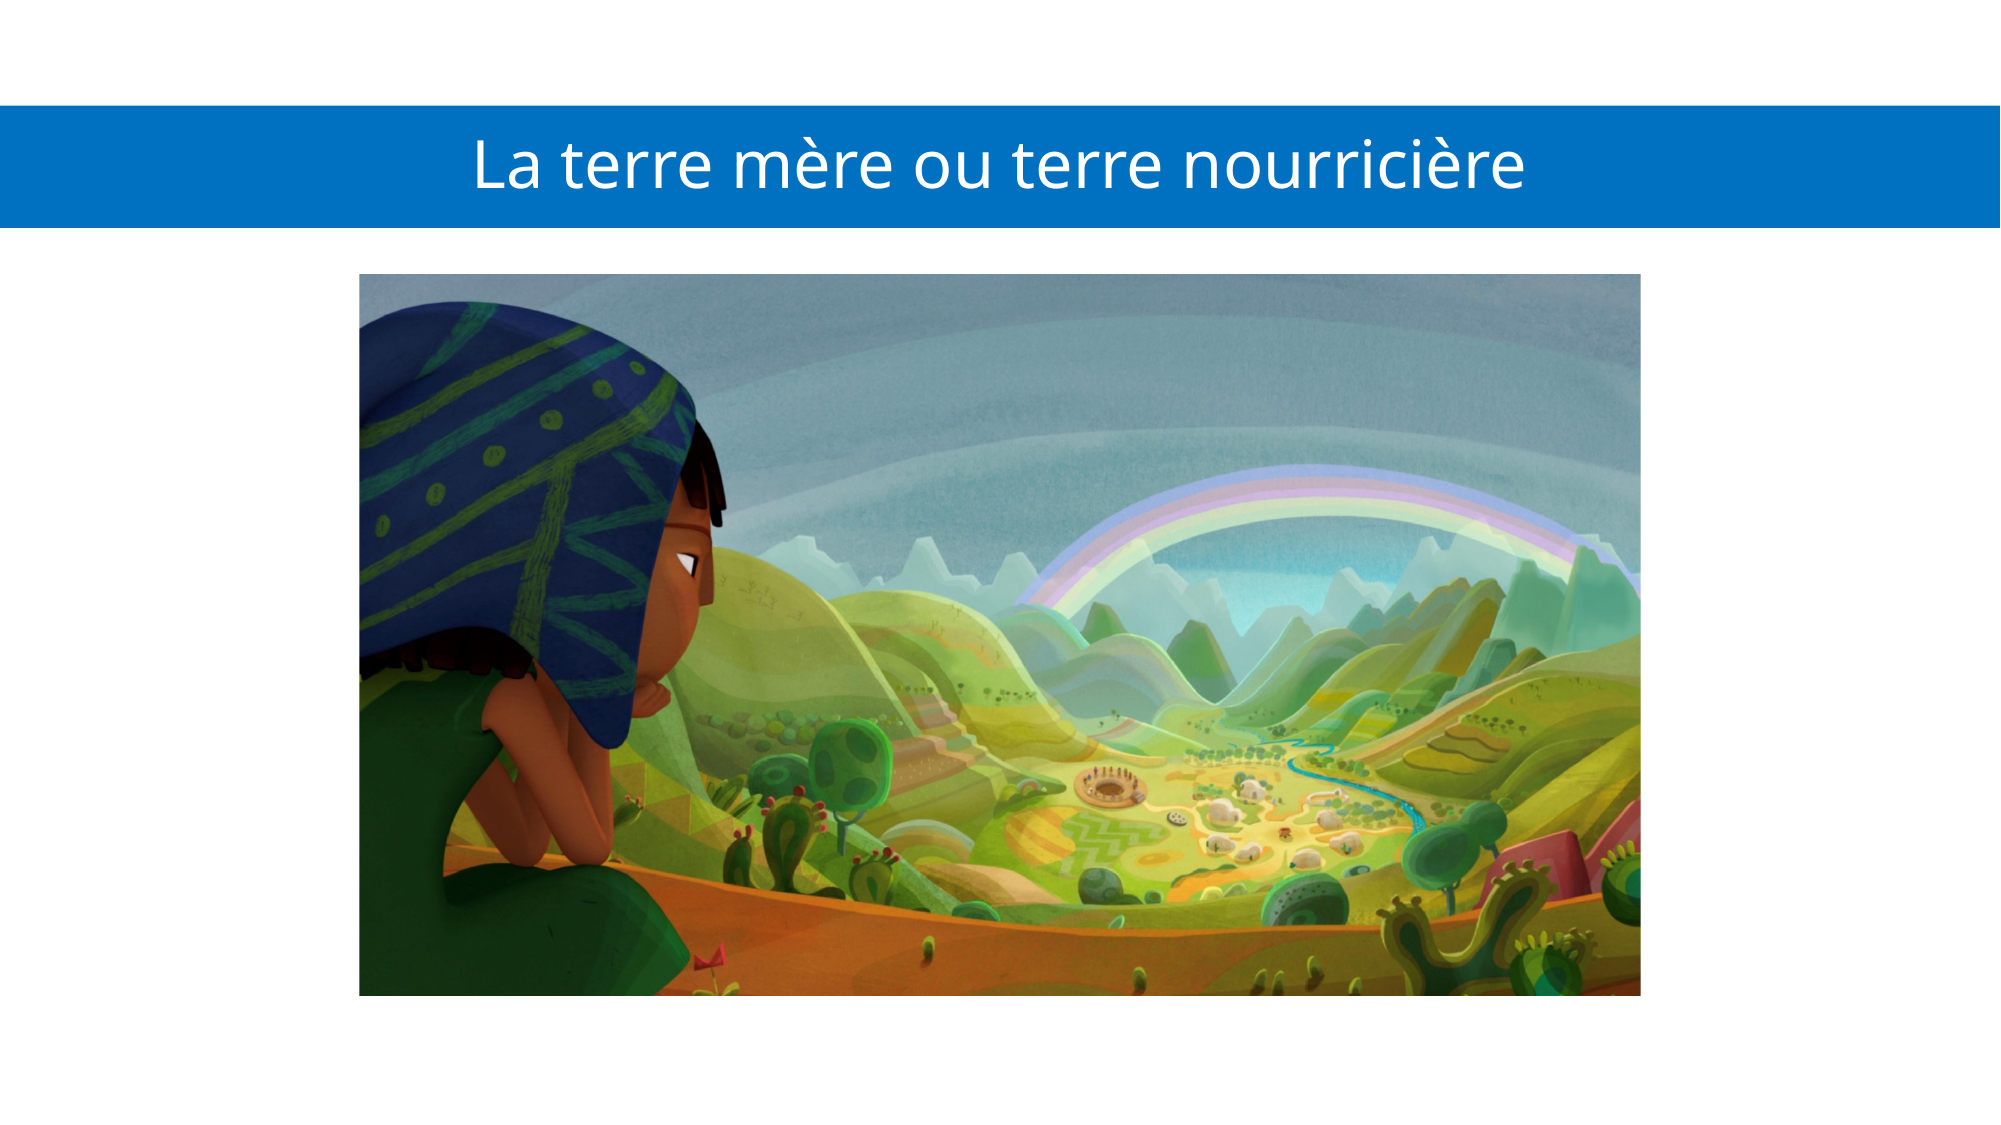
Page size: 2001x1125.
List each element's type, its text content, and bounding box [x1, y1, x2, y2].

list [359, 274, 1641, 996]
title La terre mère ou terre nourricière [0, 105, 2000, 228]
